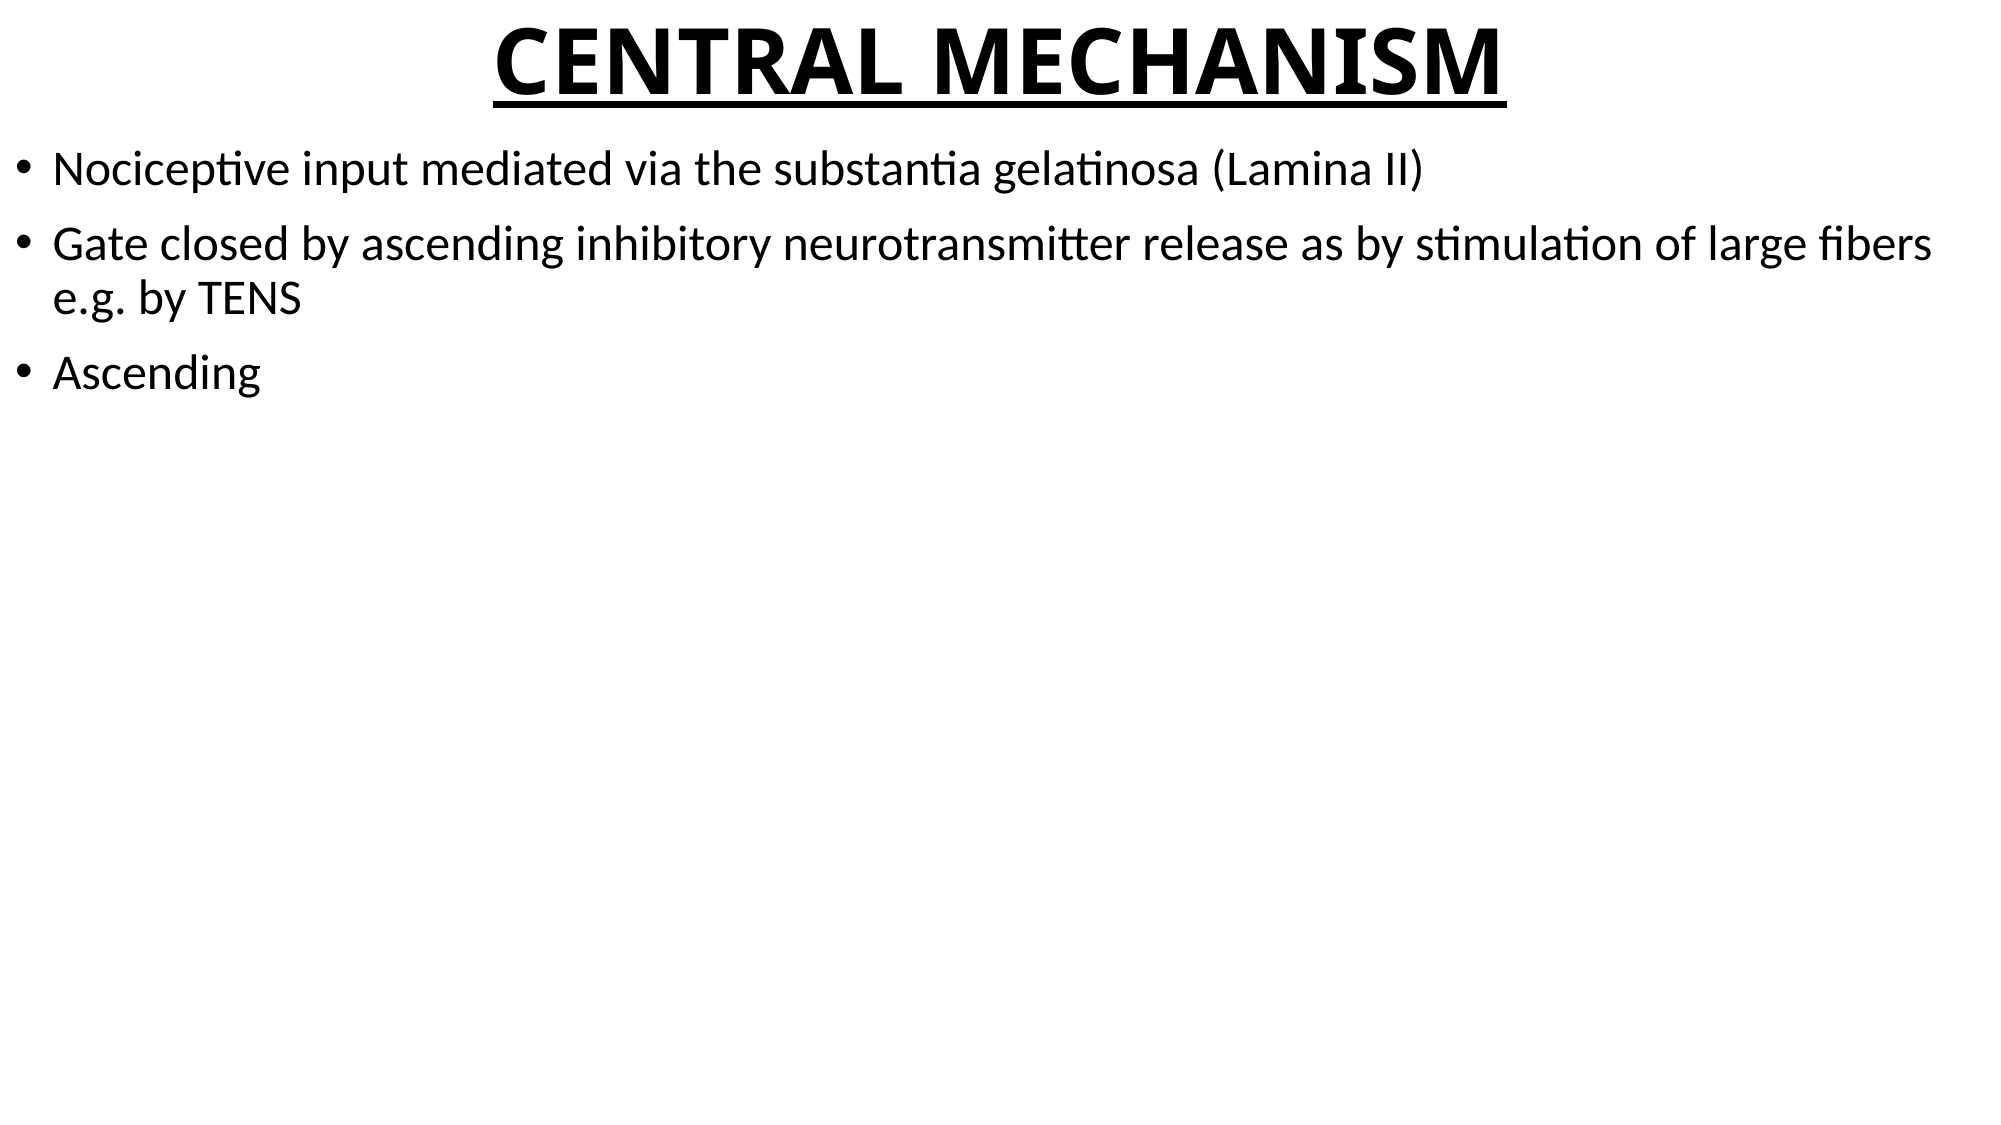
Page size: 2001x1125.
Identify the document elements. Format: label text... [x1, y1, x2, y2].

list Nociceptive input mediated via the substantia gelatinosa (Lamina II) Gate closed by ascending inhibitory neurotransmitter release as by stimulation of large fibers e.g. by TENS Ascending [0, 134, 2000, 1125]
title CENTRAL MECHANISM [0, 0, 2000, 130]
